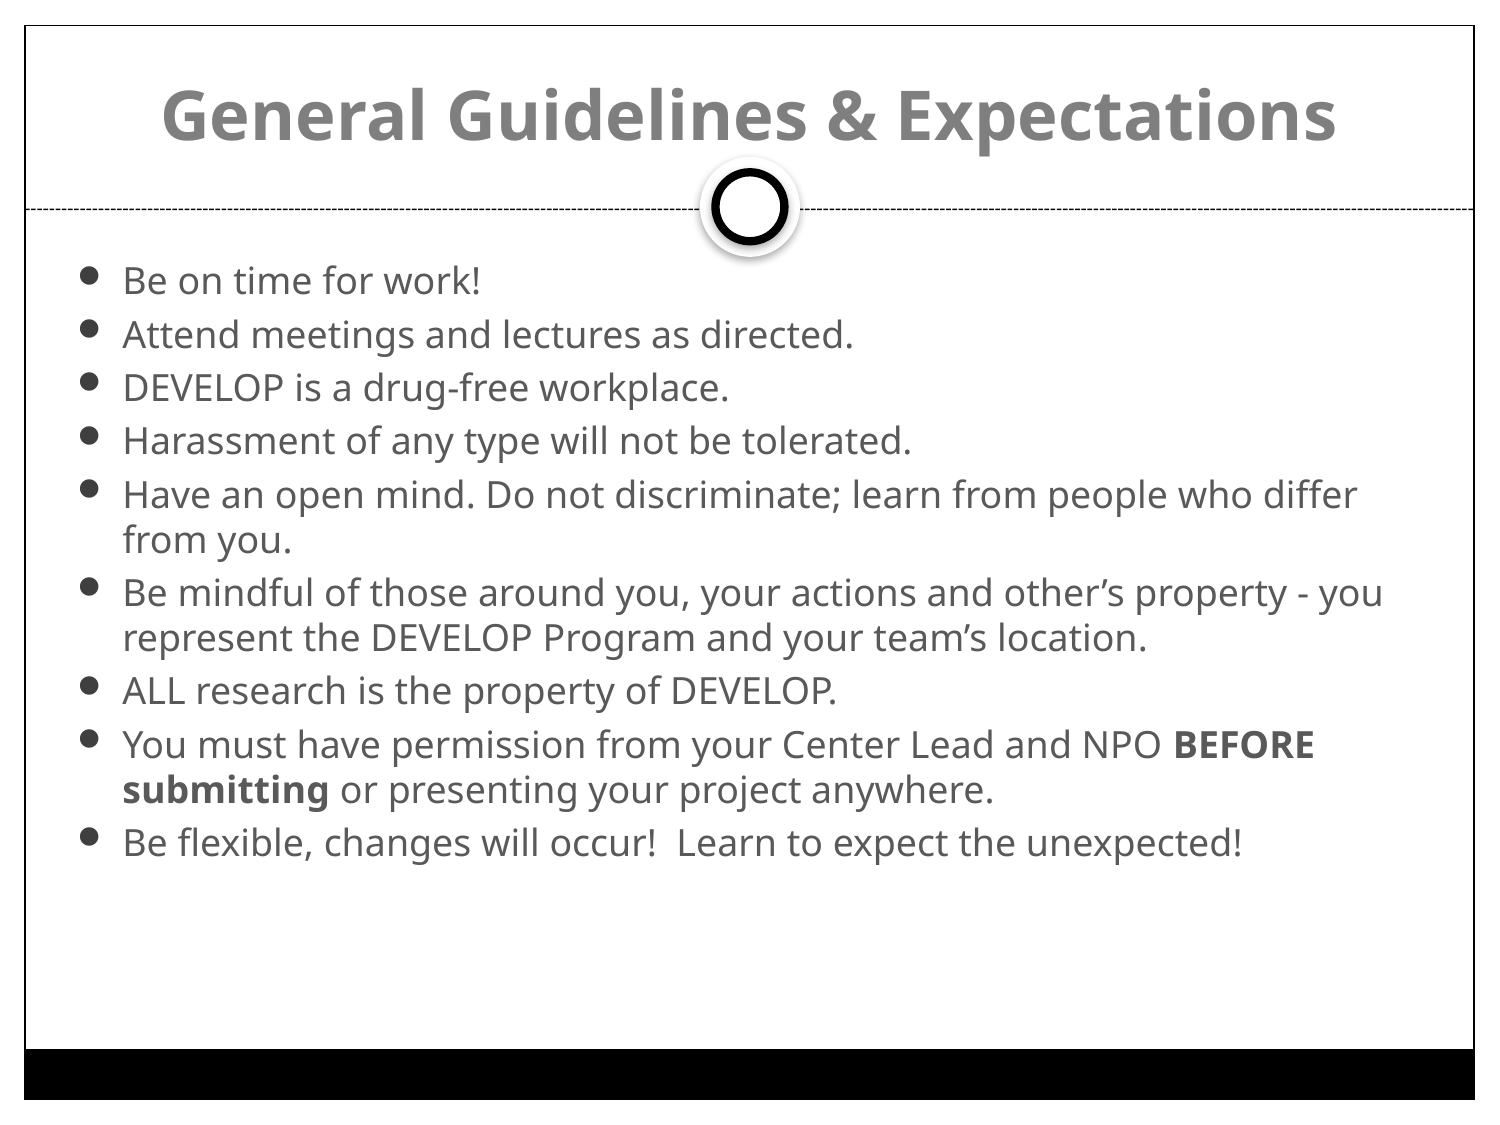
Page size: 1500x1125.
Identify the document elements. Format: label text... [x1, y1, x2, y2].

title General Guidelines & Expectations [49, 37, 1450, 162]
list Be on time for work! Attend meetings and lectures as directed. DEVELOP is a drug-free workplace. Harassment of any type will not be tolerated. Have an open mind. Do not discriminate; learn from people who differ from you. Be mindful of those around you, your actions and other’s property - you represent the DEVELOP Program and your team’s location. ALL research is the property of DEVELOP. You must have permission from your Center Lead and NPO BEFORE submitting or presenting your project anywhere. Be flexible, changes will occur! Learn to expect the unexpected! [62, 249, 1441, 1082]
